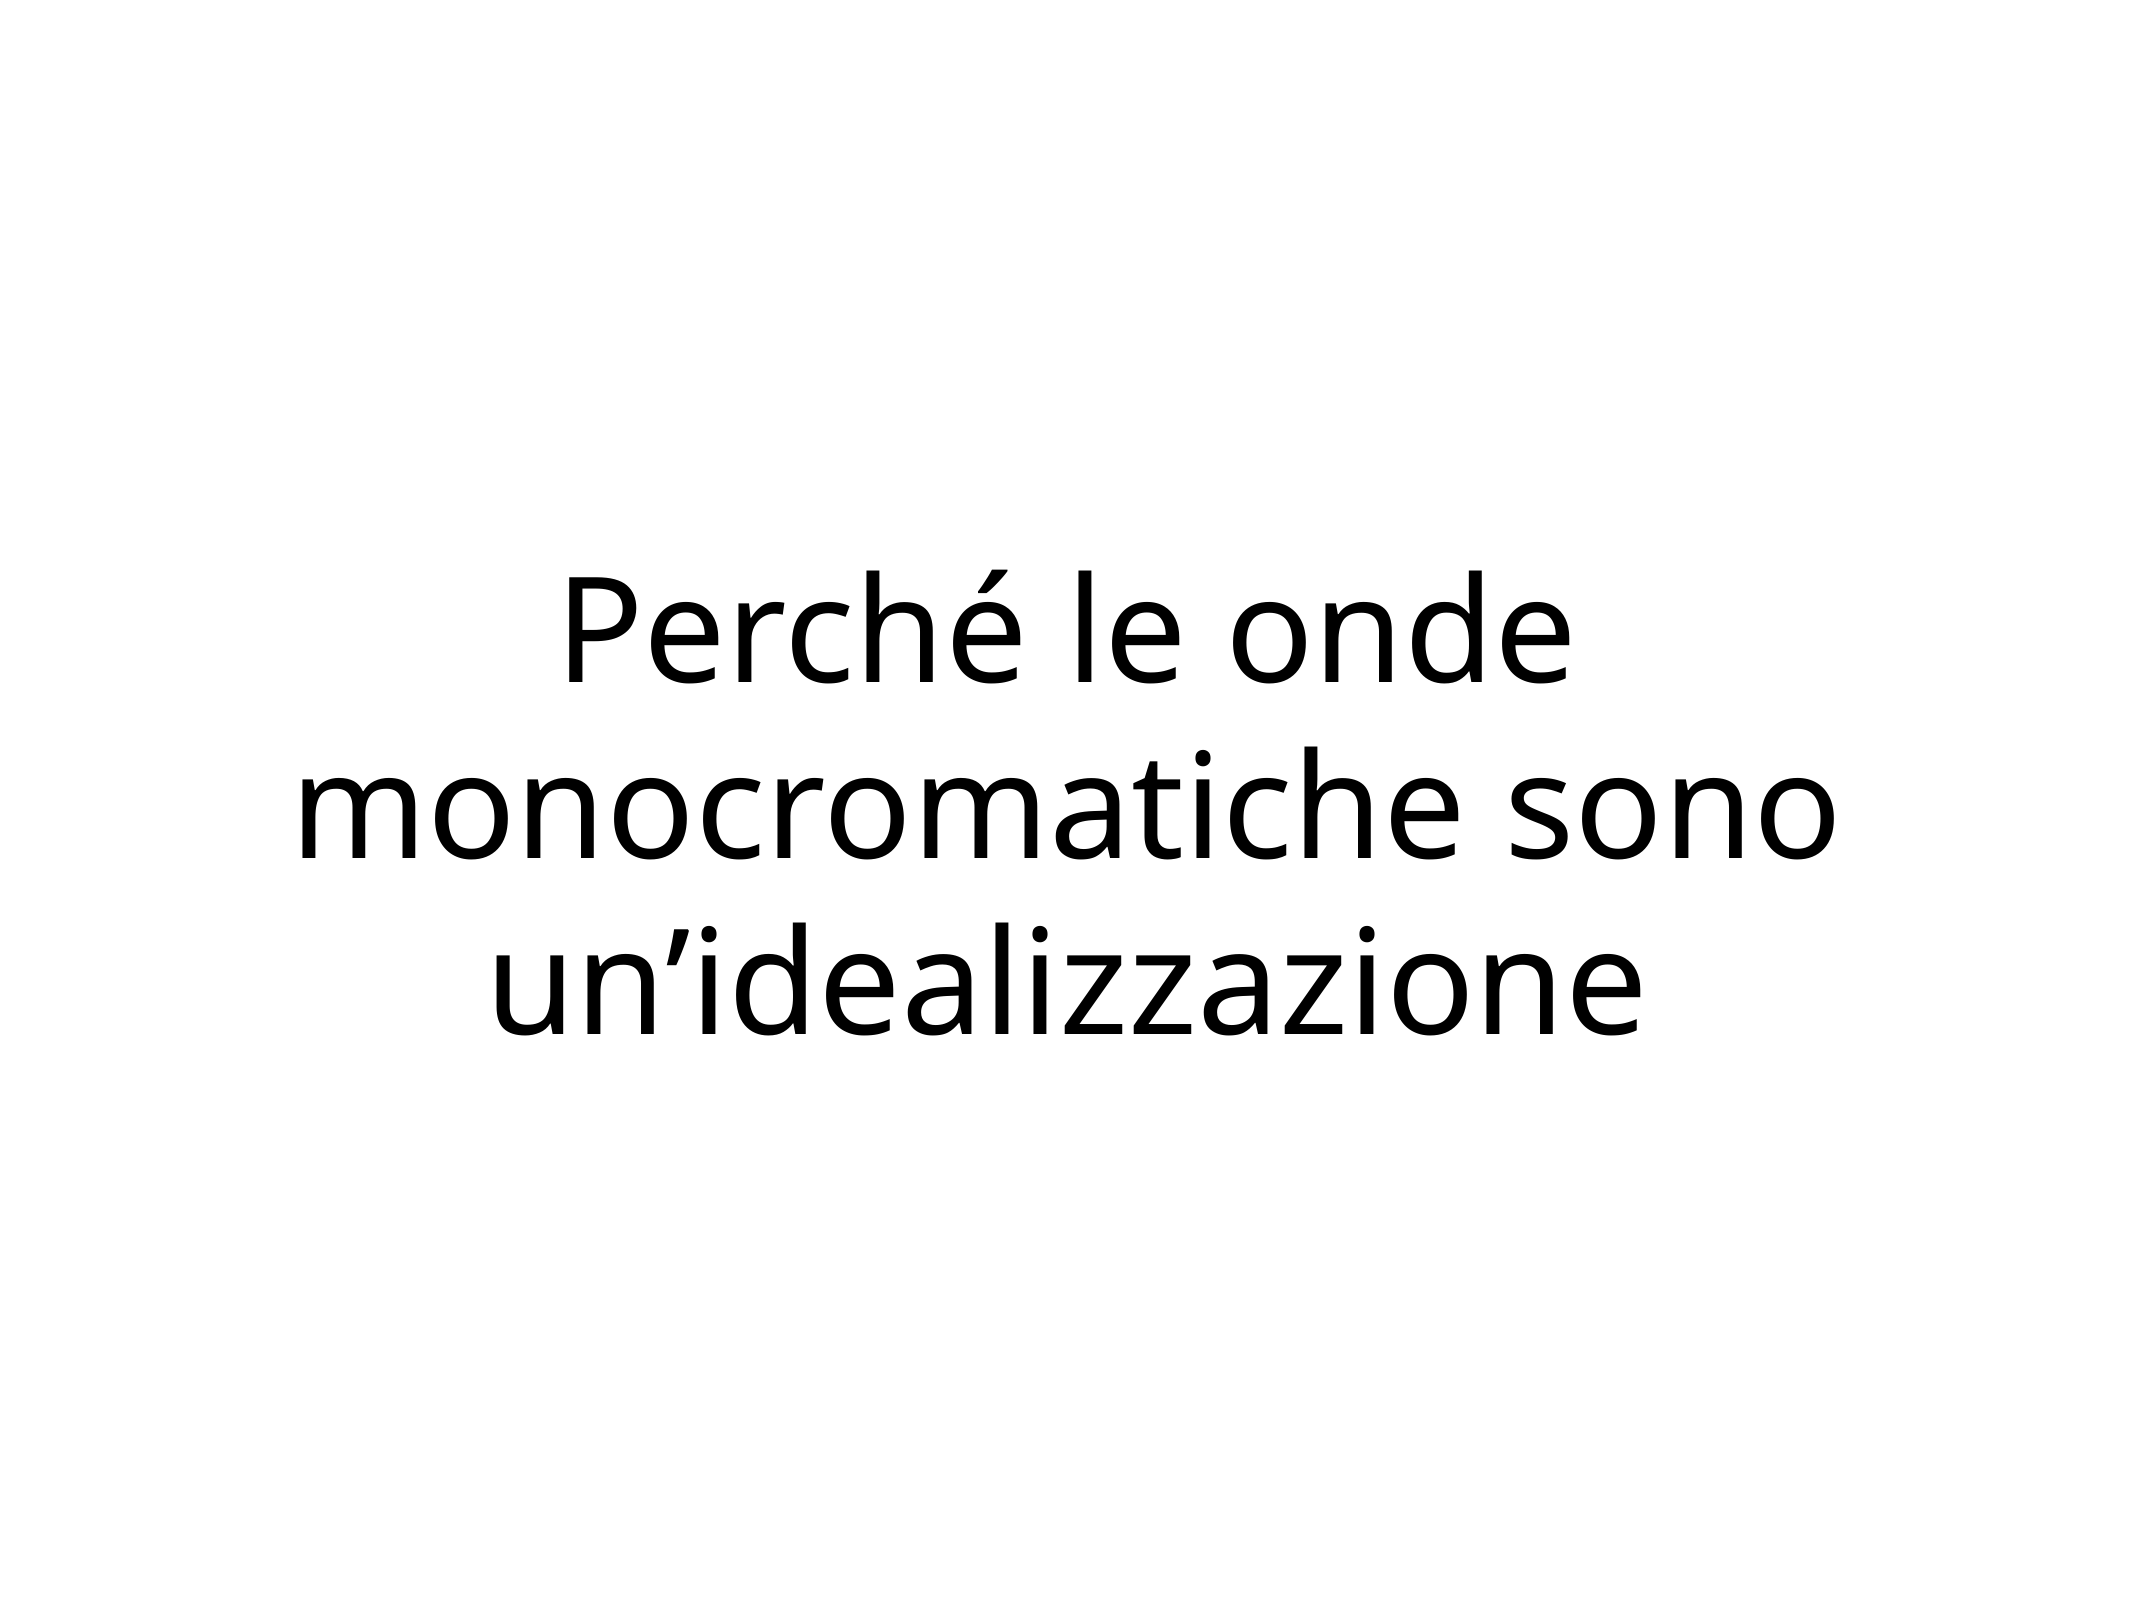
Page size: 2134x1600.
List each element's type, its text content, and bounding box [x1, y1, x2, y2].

title Perché le onde monocromatiche sono un’idealizzazione [207, 528, 1926, 1072]
